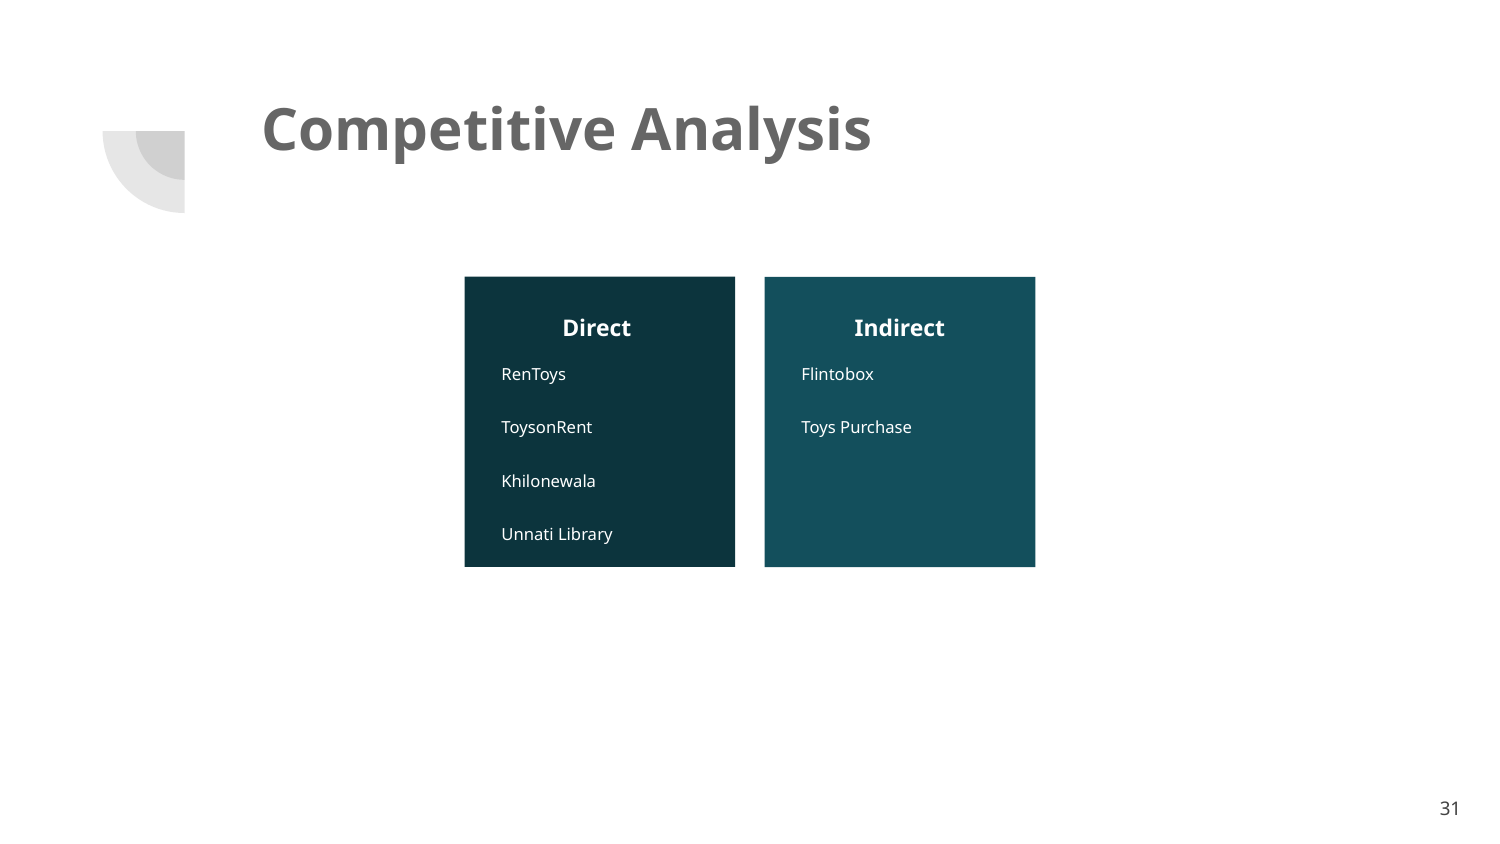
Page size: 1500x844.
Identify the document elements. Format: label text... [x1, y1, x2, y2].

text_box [464, 276, 736, 568]
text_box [764, 276, 1036, 568]
slide_number 31 [1386, 777, 1477, 842]
title Competitive Analysis [246, 77, 1400, 179]
